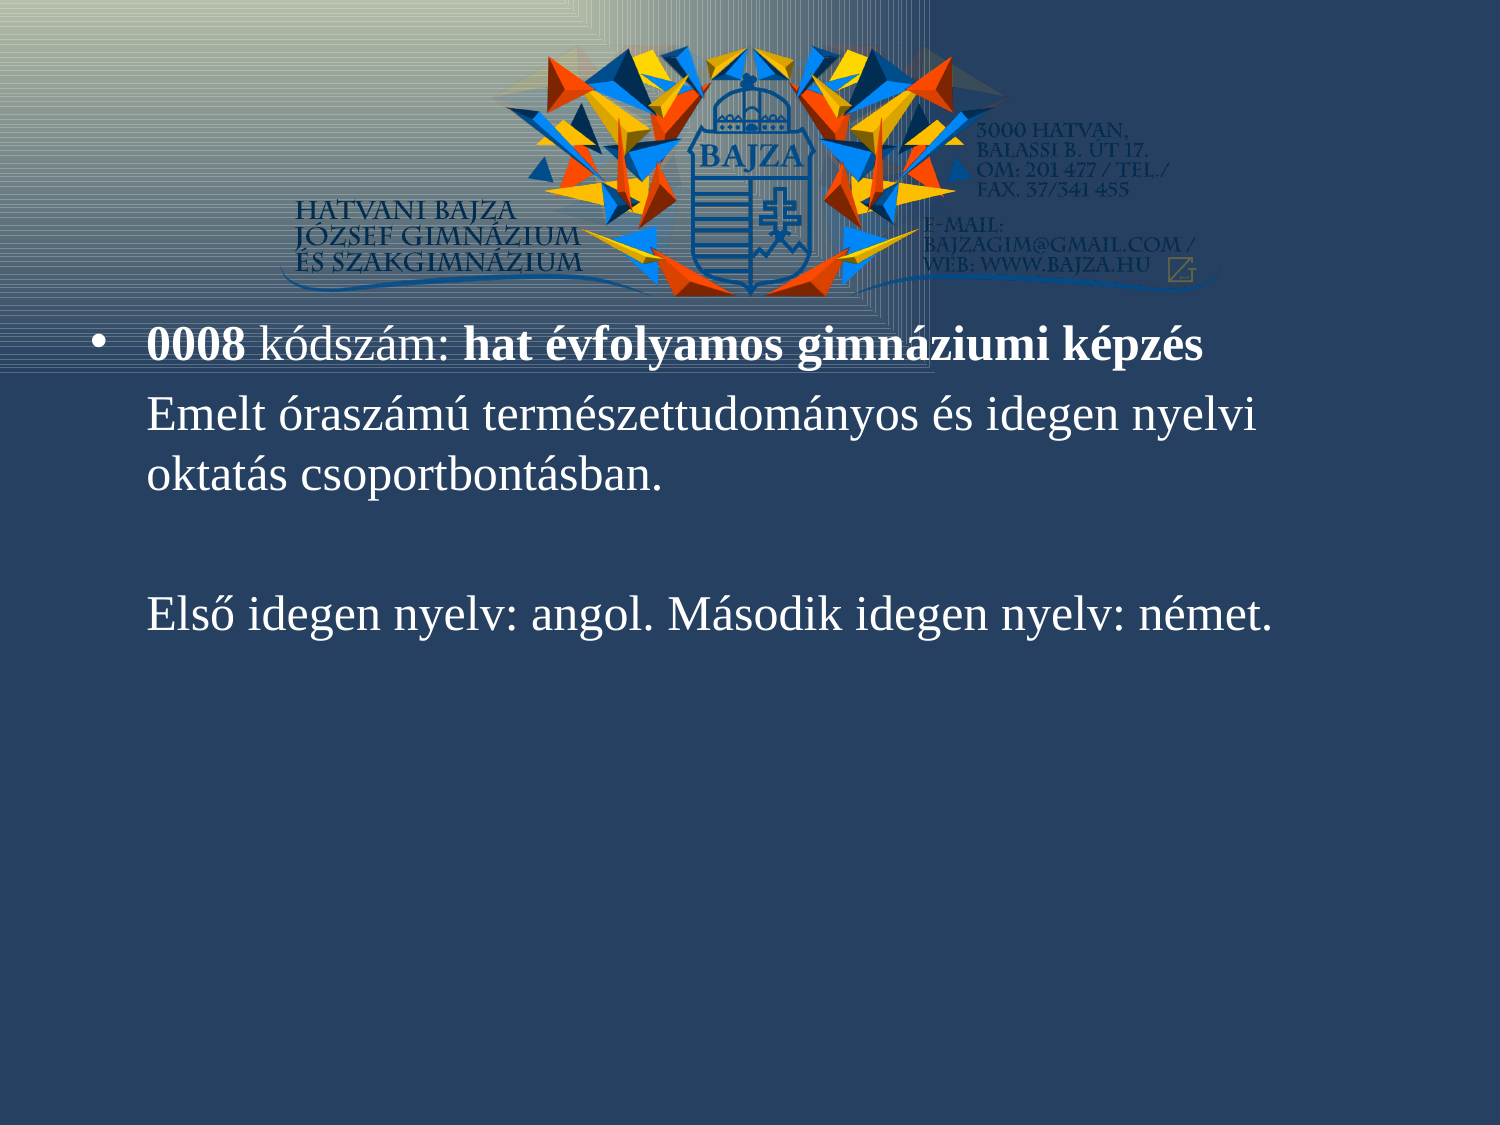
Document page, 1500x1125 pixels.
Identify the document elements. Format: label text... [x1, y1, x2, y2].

list 0008 kódszám: hat évfolyamos gimnáziumi képzés Emelt óraszámú természettudományos és idegen nyelvi oktatás csoportbontásban. Első idegen nyelv: angol. Második idegen nyelv: német. [75, 302, 1425, 1005]
picture [277, 44, 1223, 323]
